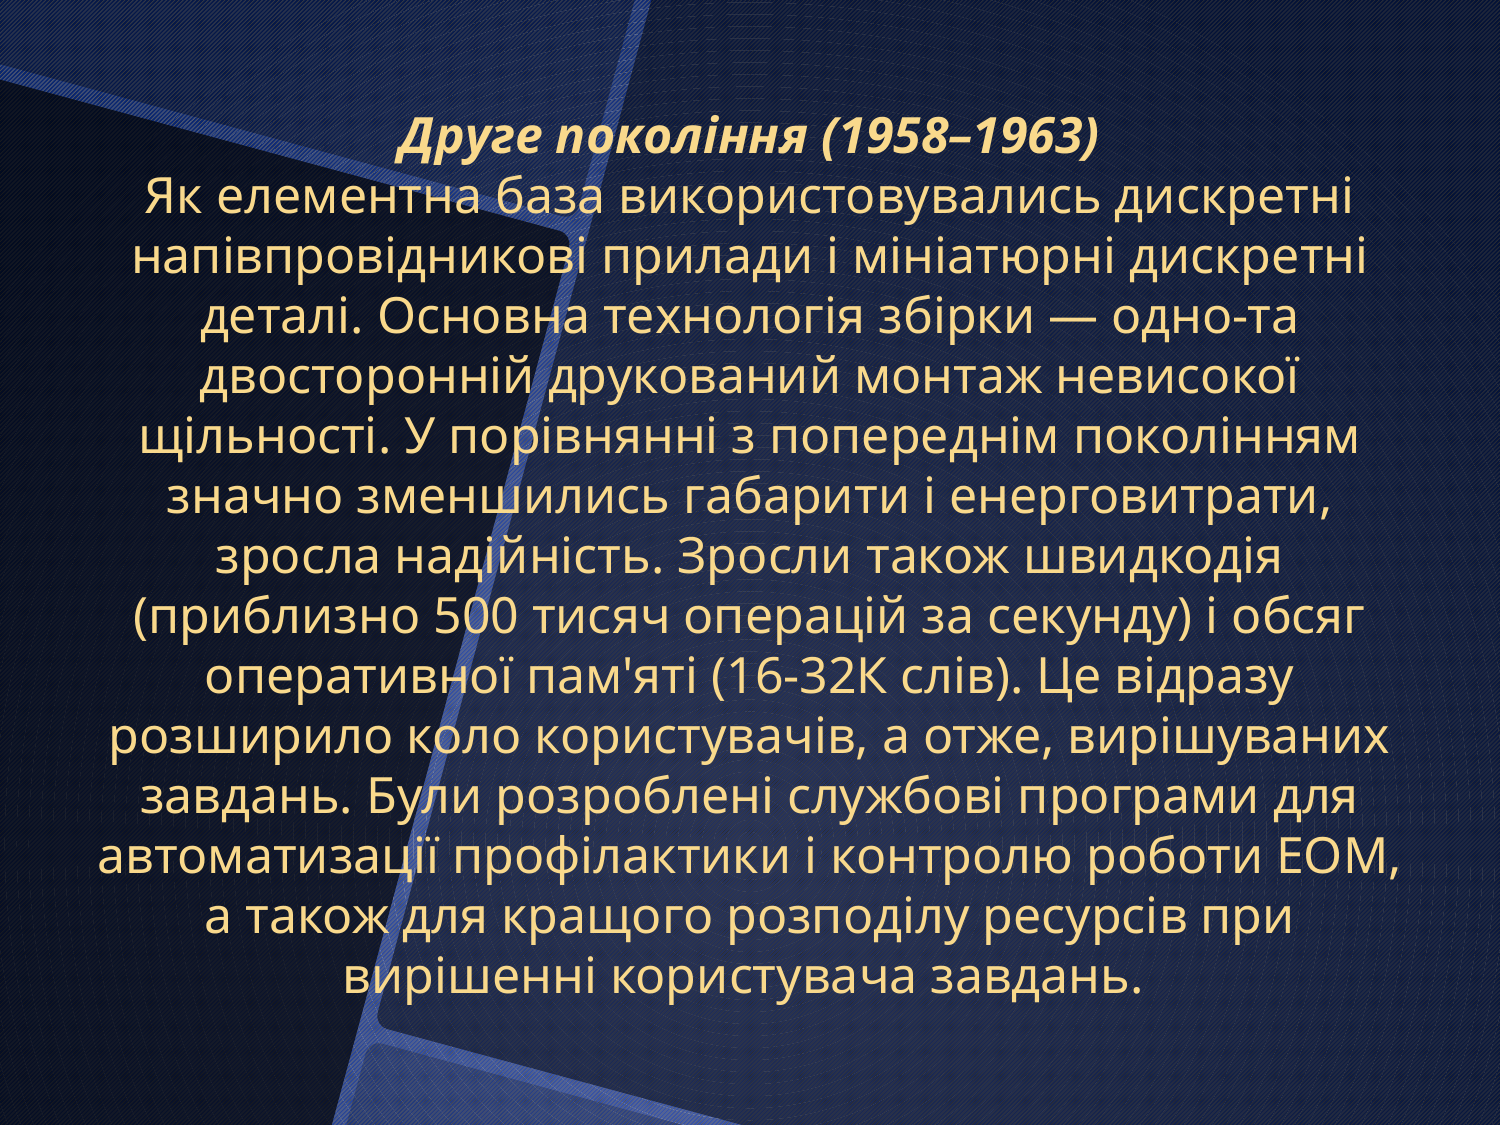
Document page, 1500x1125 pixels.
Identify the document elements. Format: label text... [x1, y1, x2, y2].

title Друге покоління (1958–1963) Як елементна база використовувались дискретні напівпровідникові прилади і мініатюрні дискретні деталі. Основна технологія збірки — одно-та двосторонній друкований монтаж невисокої щільності. У порівнянні з попереднім поколінням значно зменшились габарити і енерговитрати, зросла надійність. Зросли також швидкодія (приблизно 500 тисяч операцій за секунду) і обсяг оперативної пам'яті (16-32К слів). Це відразу розширило коло користувачів, а отже, вирішуваних завдань. Були розроблені службові програми для автоматизації профілактики і контролю роботи ЕОМ, а також для кращого розподілу ресурсів при вирішенні користувача завдань. [75, 45, 1425, 1012]
